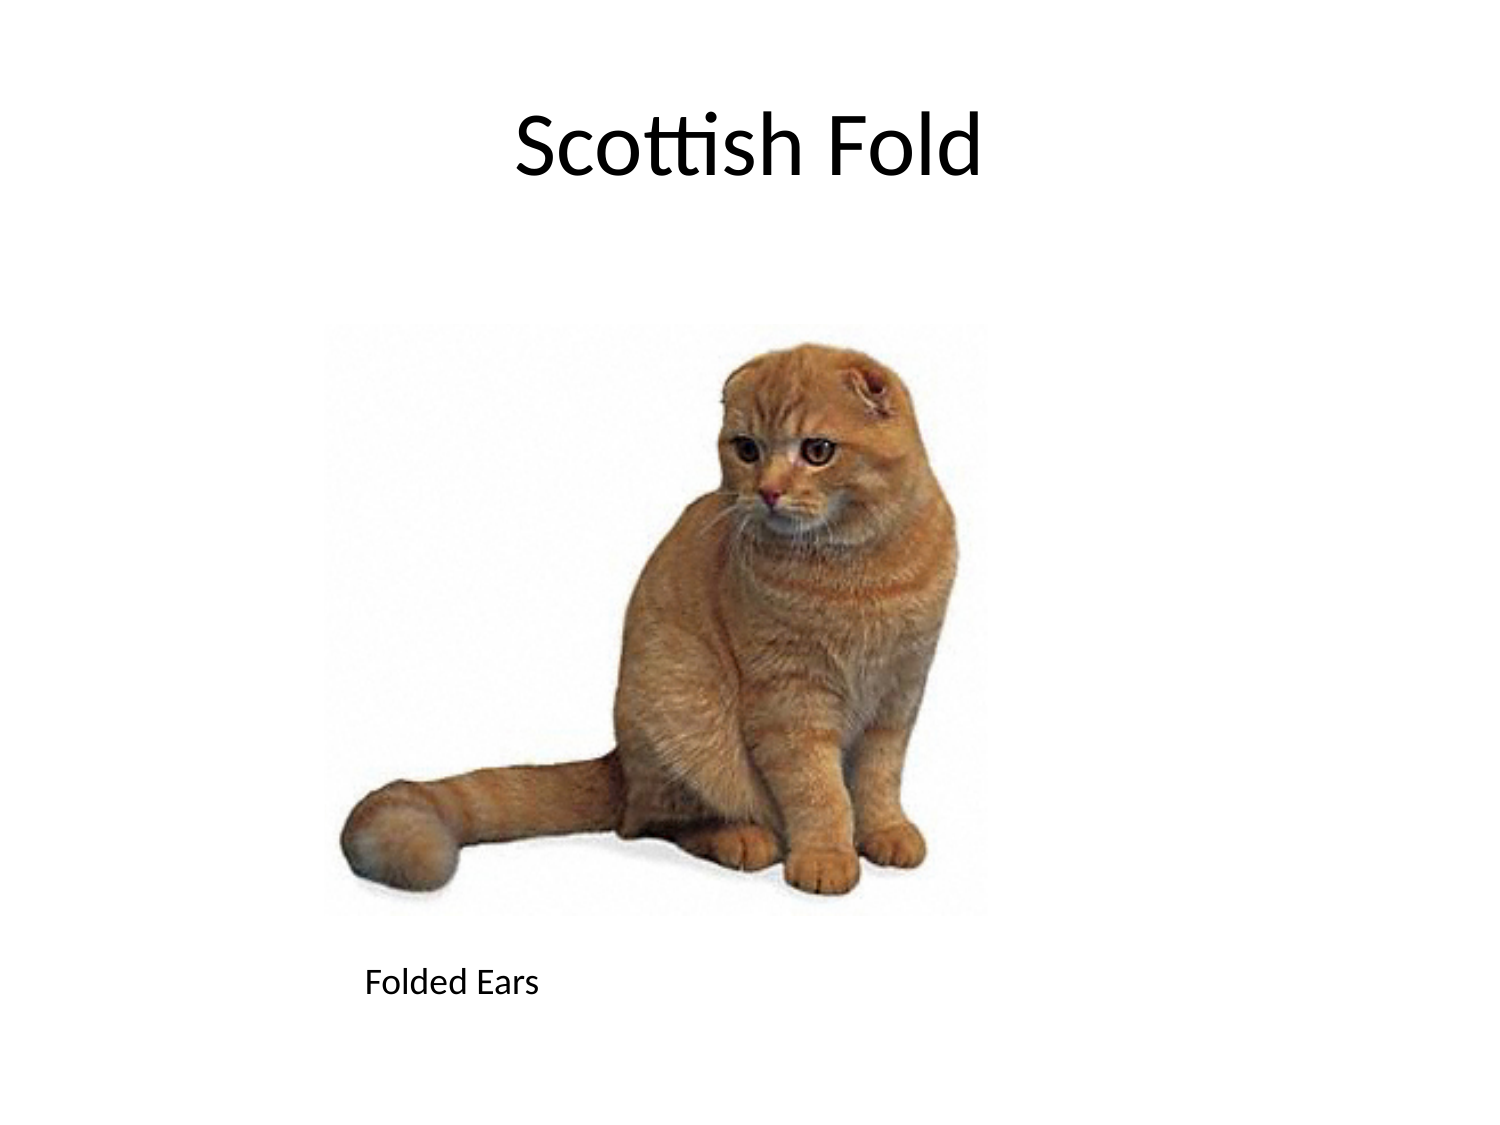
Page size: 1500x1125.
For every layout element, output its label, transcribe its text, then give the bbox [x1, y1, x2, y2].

text_box Folded Ears [350, 949, 675, 1010]
title Scottish Fold [75, 45, 1425, 233]
picture [324, 324, 988, 917]
